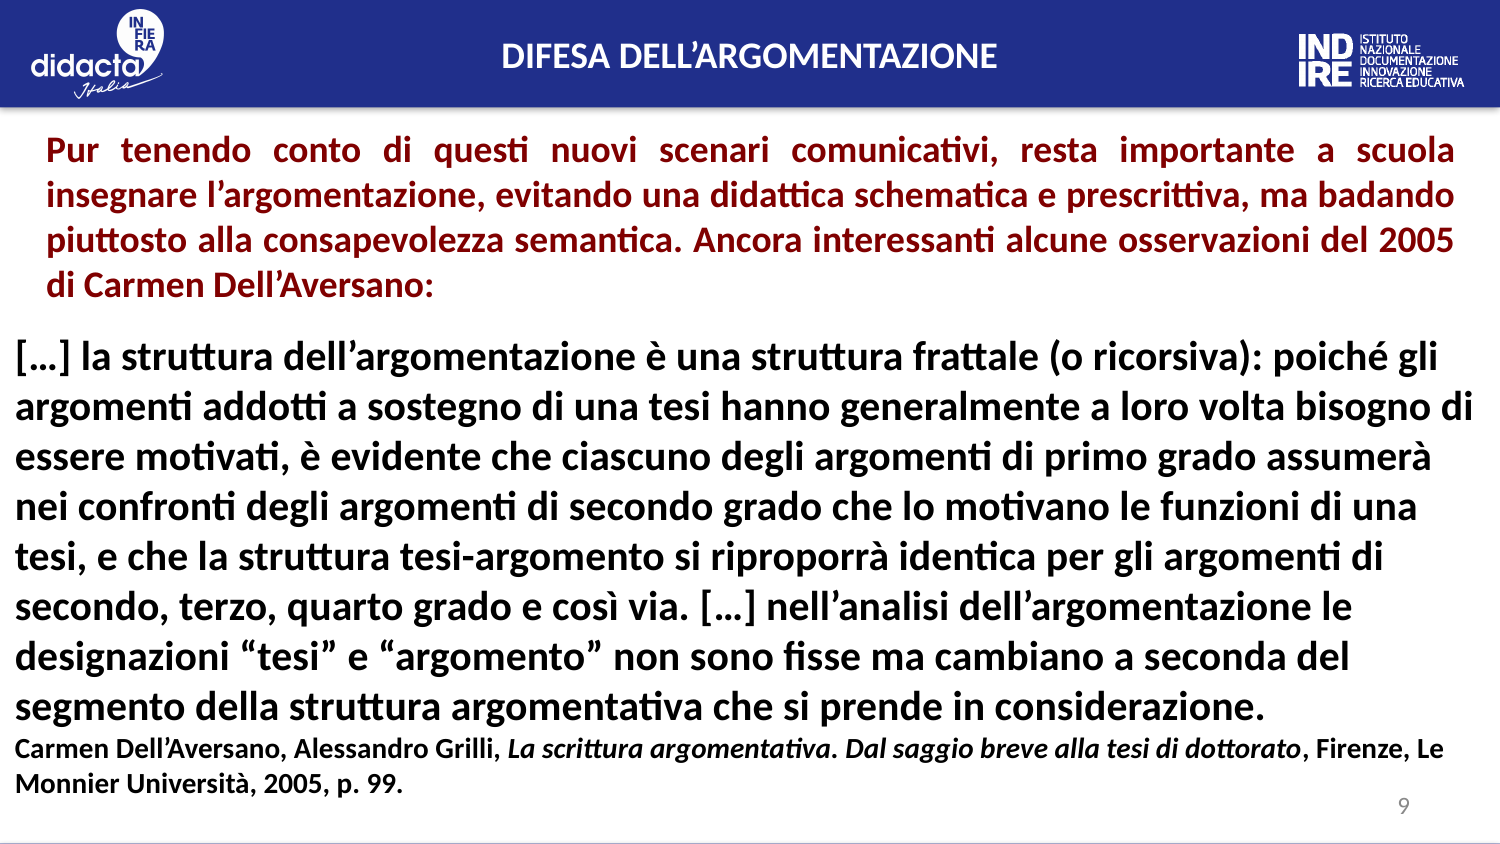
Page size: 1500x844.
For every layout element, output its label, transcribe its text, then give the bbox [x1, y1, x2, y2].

picture [1290, 24, 1472, 97]
text_box DIFESA DELL’ARGOMENTAZIONE [0, 0, 1500, 108]
picture [31, 9, 164, 99]
text_box Pur tenendo conto di questi nuovi scenari comunicativi, resta importante a scuola insegnare l’argomentazione, evitando una didattica schematica e prescrittiva, ma badando piuttosto alla consapevolezza semantica. Ancora interessanti alcune osservazioni del 2005 di Carmen Dell’Aversano: [31, 117, 1472, 313]
text_box […] la struttura dell’argomentazione è una struttura frattale (o ricorsiva): poiché gli argomenti addotti a sostegno di una tesi hanno generalmente a loro volta bisogno di essere motivati, è evidente che ciascuno degli argomenti di primo grado assumerà nei confronti degli argomenti di secondo grado che lo motivano le funzioni di una tesi, e che la struttura tesi-argomento si riproporrà identica per gli argomenti di secondo, terzo, quarto grado e così via. […] nell’analisi dell’argomentazione le designazioni “tesi” e “argomento” non sono fisse ma cambiano a seconda del segmento della struttura argomentativa che si prende in considerazione. Carmen Dell’Aversano, Alessandro Grilli, La scrittura argomentativa. Dal saggio breve alla tesi di dottorato, Firenze, Le Monnier Università, 2005, p. 99. [0, 321, 1500, 842]
